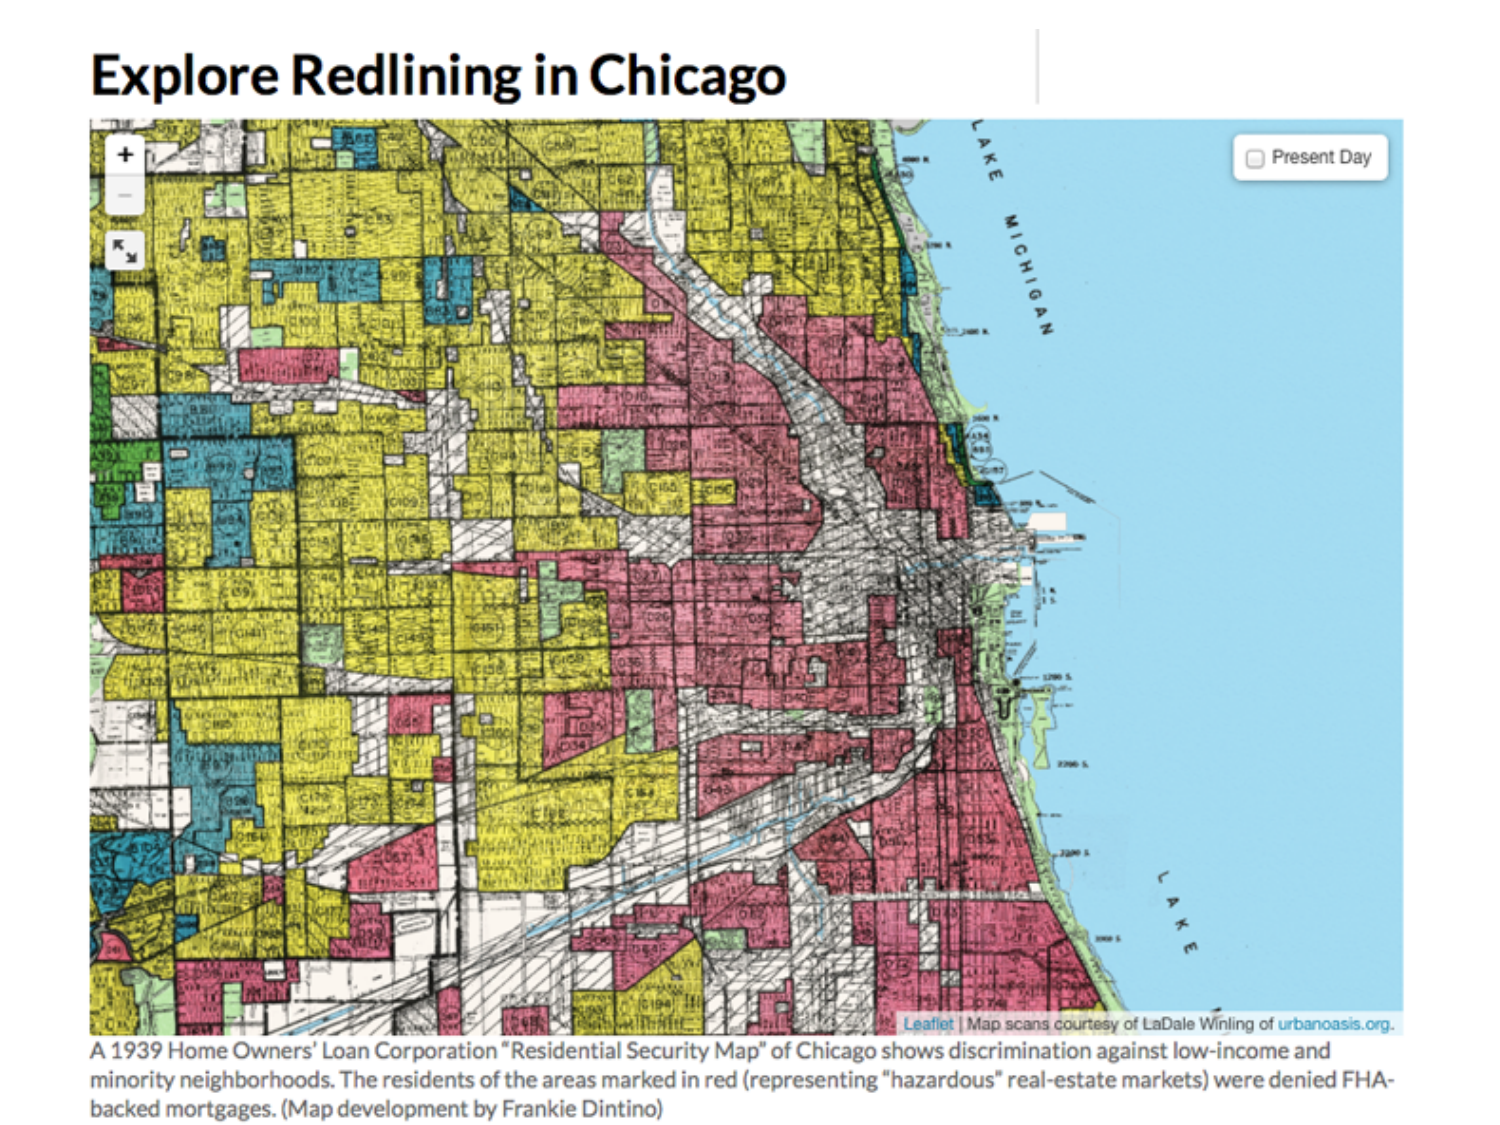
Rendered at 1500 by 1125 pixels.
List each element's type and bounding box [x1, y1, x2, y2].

picture [74, 28, 1426, 1125]
